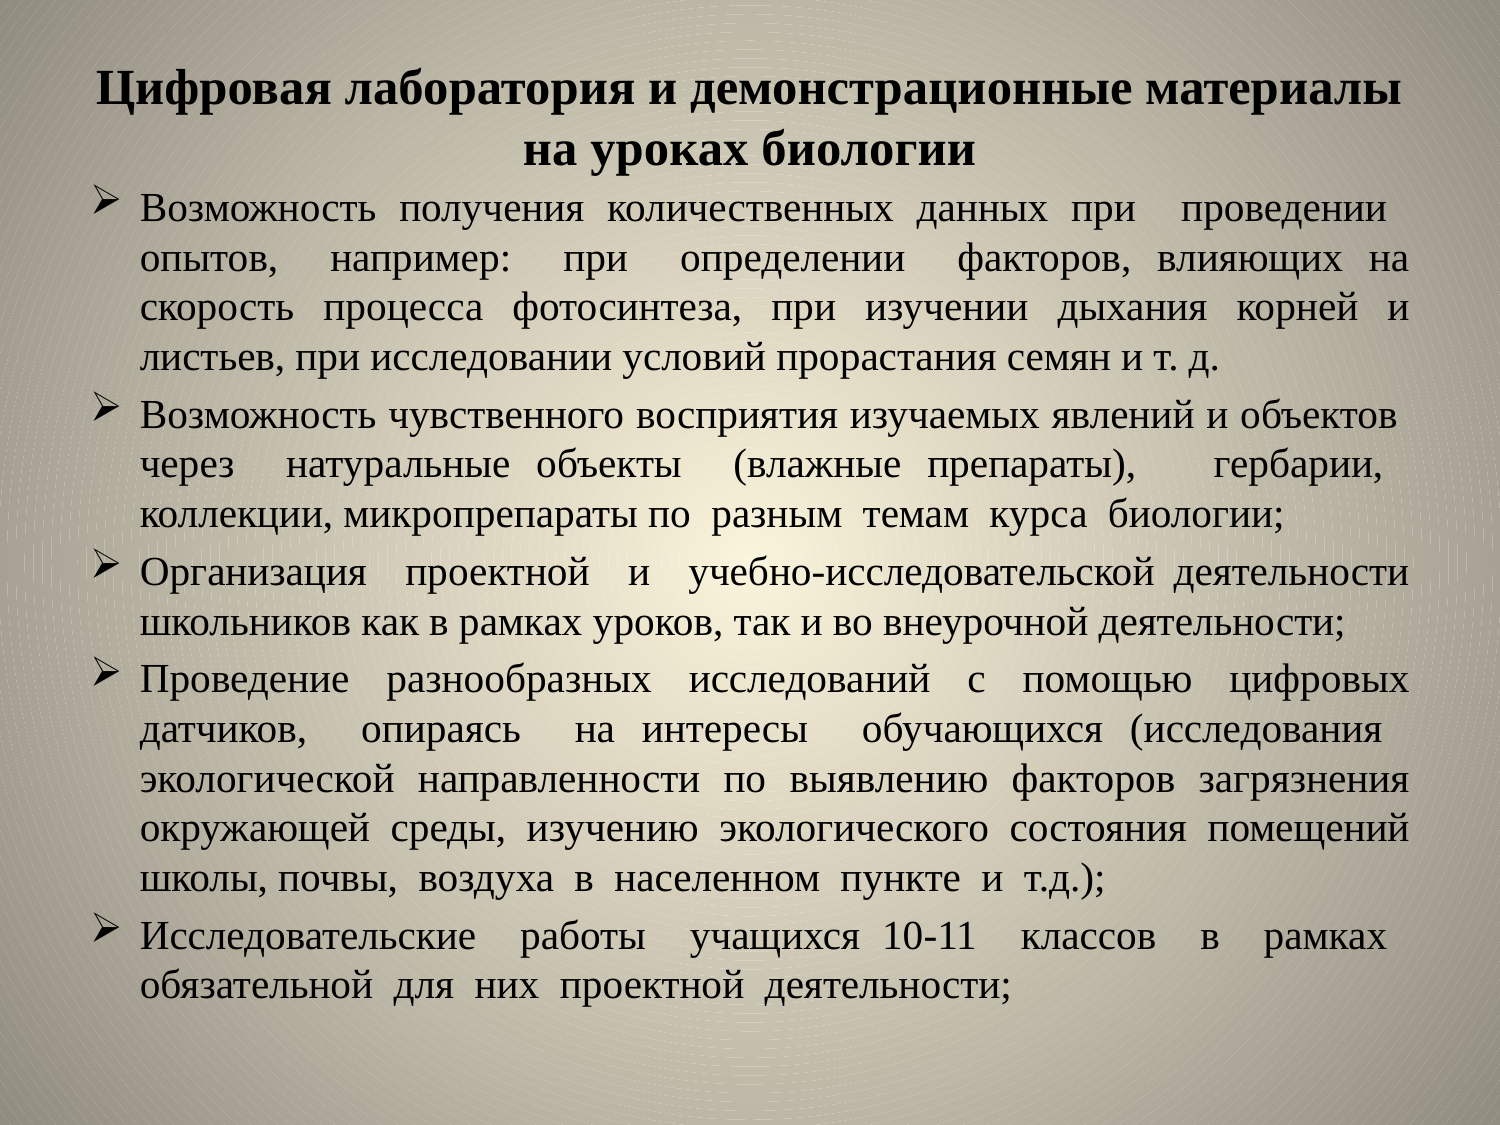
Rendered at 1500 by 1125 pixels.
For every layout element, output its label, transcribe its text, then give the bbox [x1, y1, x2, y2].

title Цифровая лаборатория и демонстрационные материалы на уроках биологии [75, 45, 1425, 172]
list Возможность получения количественных данных при проведении опытов, например: при определении факторов, влияющих на скорость процесса фотосинтеза, при изучении дыхания корней и листьев, при исследовании условий прорастания семян и т. д. Возможность чувственного восприятия изучаемых явлений и объектов через натуральные объекты (влажные препараты), гербарии, коллекции, микропрепараты по разным темам курса биологии; Организация проектной и учебно-исследовательской деятельности школьников как в рамках уроков, так и во внеурочной деятельности; Проведение разнообразных исследований с помощью цифровых датчиков, опираясь на интересы обучающихся (исследования экологической направленности по выявлению факторов загрязнения окружающей среды, изучению экологического состояния помещений школы, почвы, воздуха в населенном пункте и т.д.); Исследовательские работы учащихся 10-11 классов в рамках обязательной для них проектной деятельности; [75, 172, 1425, 1125]
